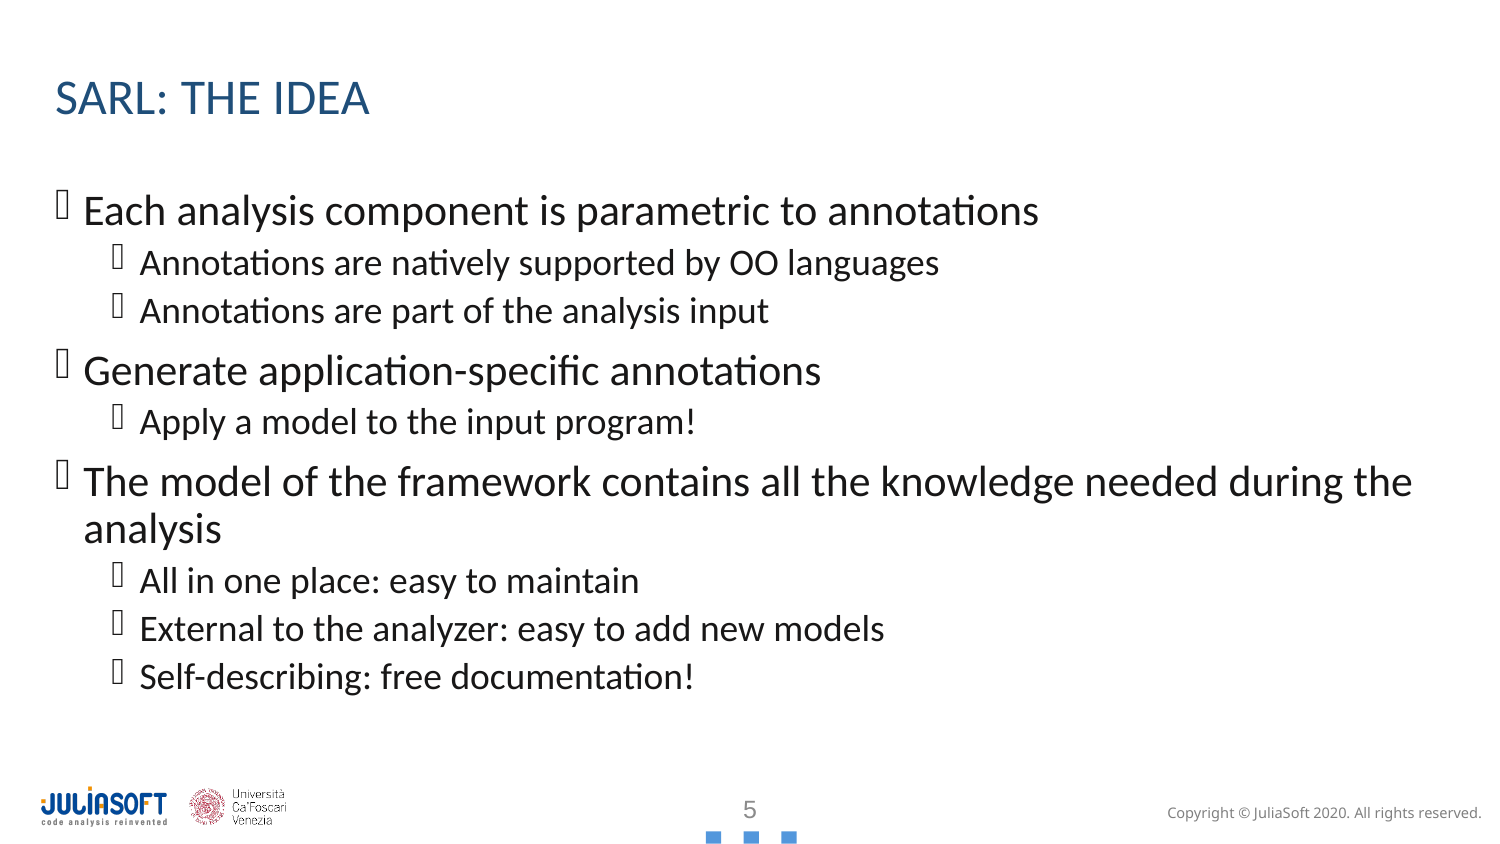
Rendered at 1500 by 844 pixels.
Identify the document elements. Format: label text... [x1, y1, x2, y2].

picture [41, 786, 167, 827]
picture [185, 786, 290, 827]
slide_number 5 [581, 786, 919, 832]
list Each analysis component is parametric to annotations Annotations are natively supported by OO languages Annotations are part of the analysis input Generate application-specific annotations Apply a model to the input program! The model of the framework contains all the knowledge needed during the analysis All in one place: easy to maintain External to the analyzer: easy to add new models Self-describing: free documentation! [40, 180, 1456, 770]
title SARL: The idea [40, 42, 1447, 154]
